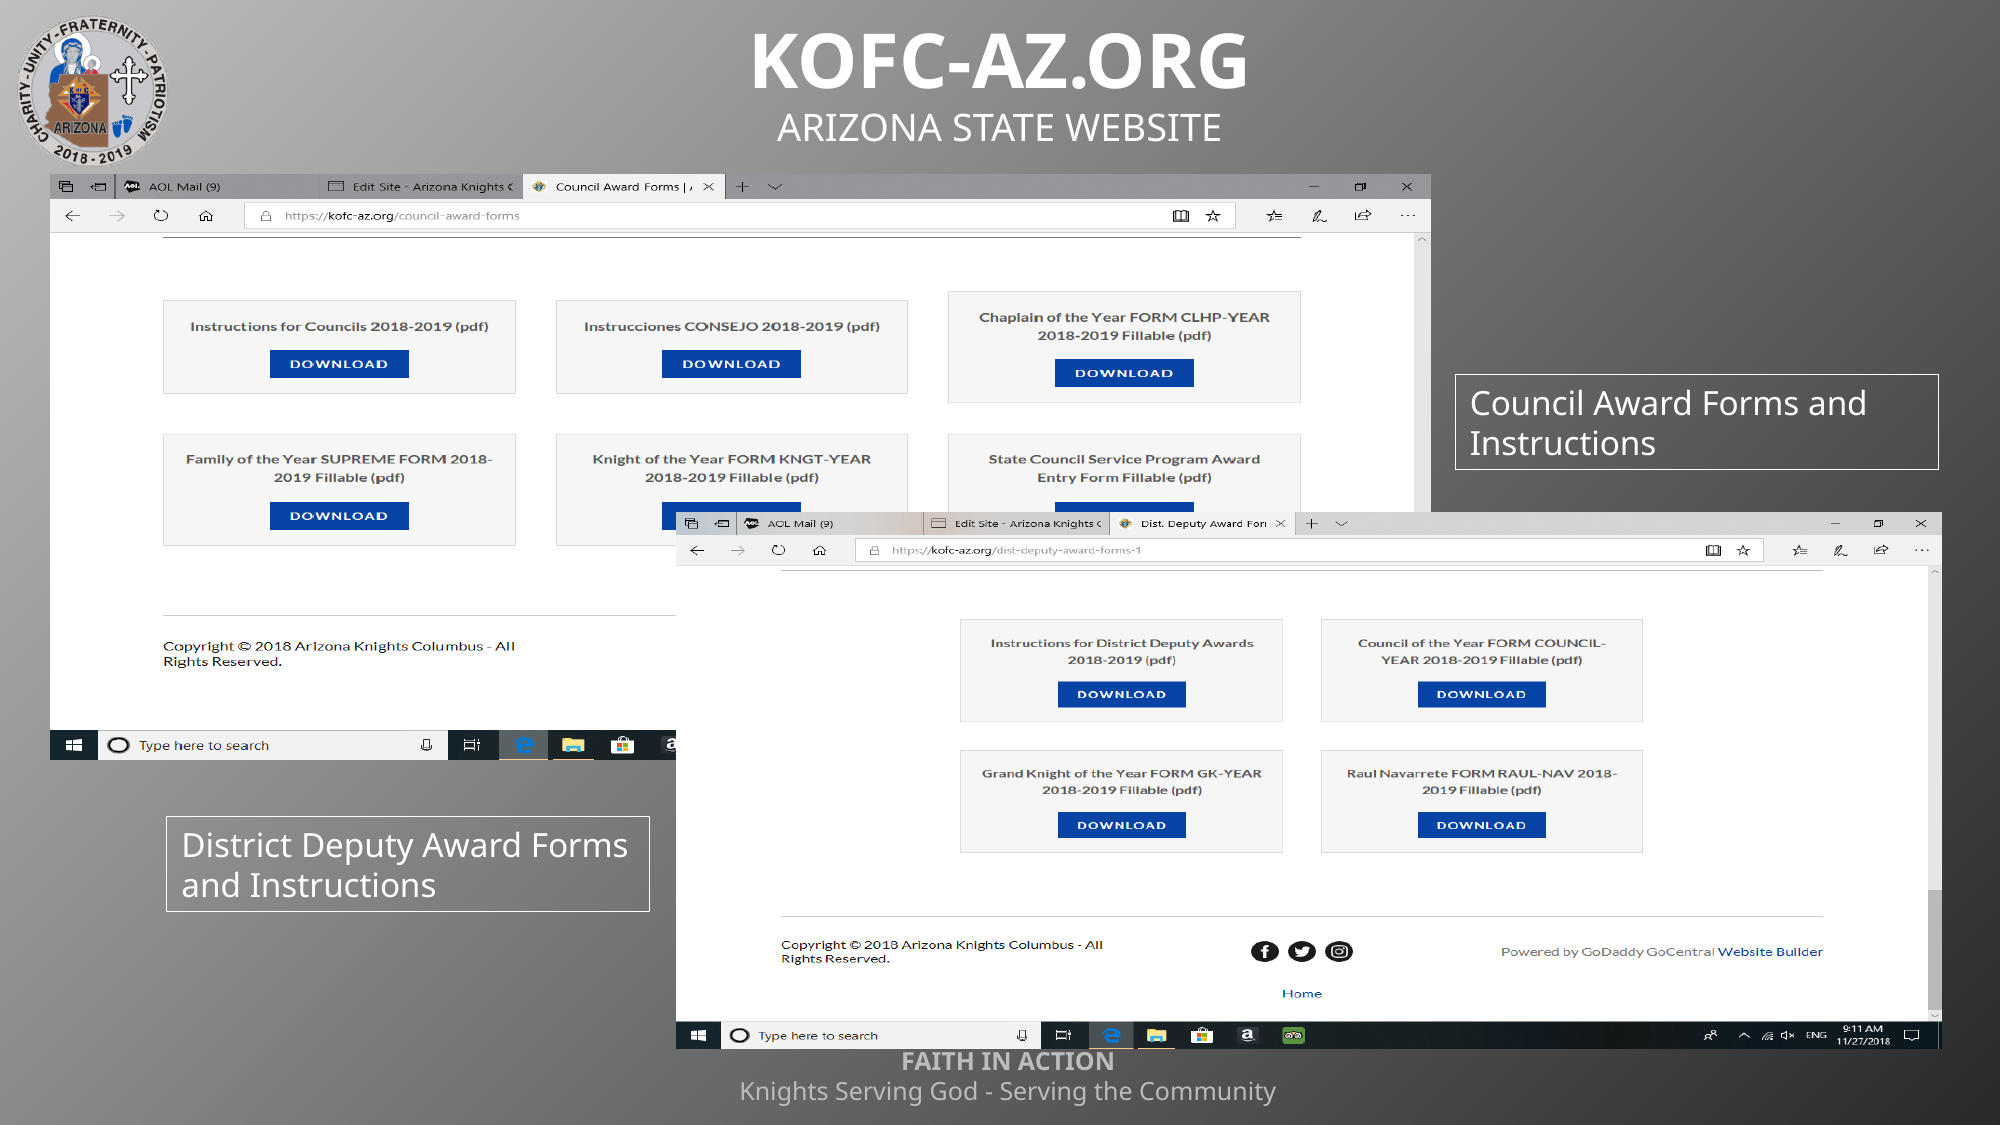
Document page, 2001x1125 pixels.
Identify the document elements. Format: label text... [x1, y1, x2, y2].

text_box District Deputy Award Forms and Instructions [166, 816, 650, 912]
text_box Council Award Forms and Instructions [1473, 374, 1939, 470]
title KOFC-AZ.ORG Arizona State Website [300, 12, 1700, 150]
footer FAITH IN ACTION Knights Serving God - Serving the Community [583, 1052, 1434, 1113]
picture [0, 2, 1942, 1049]
